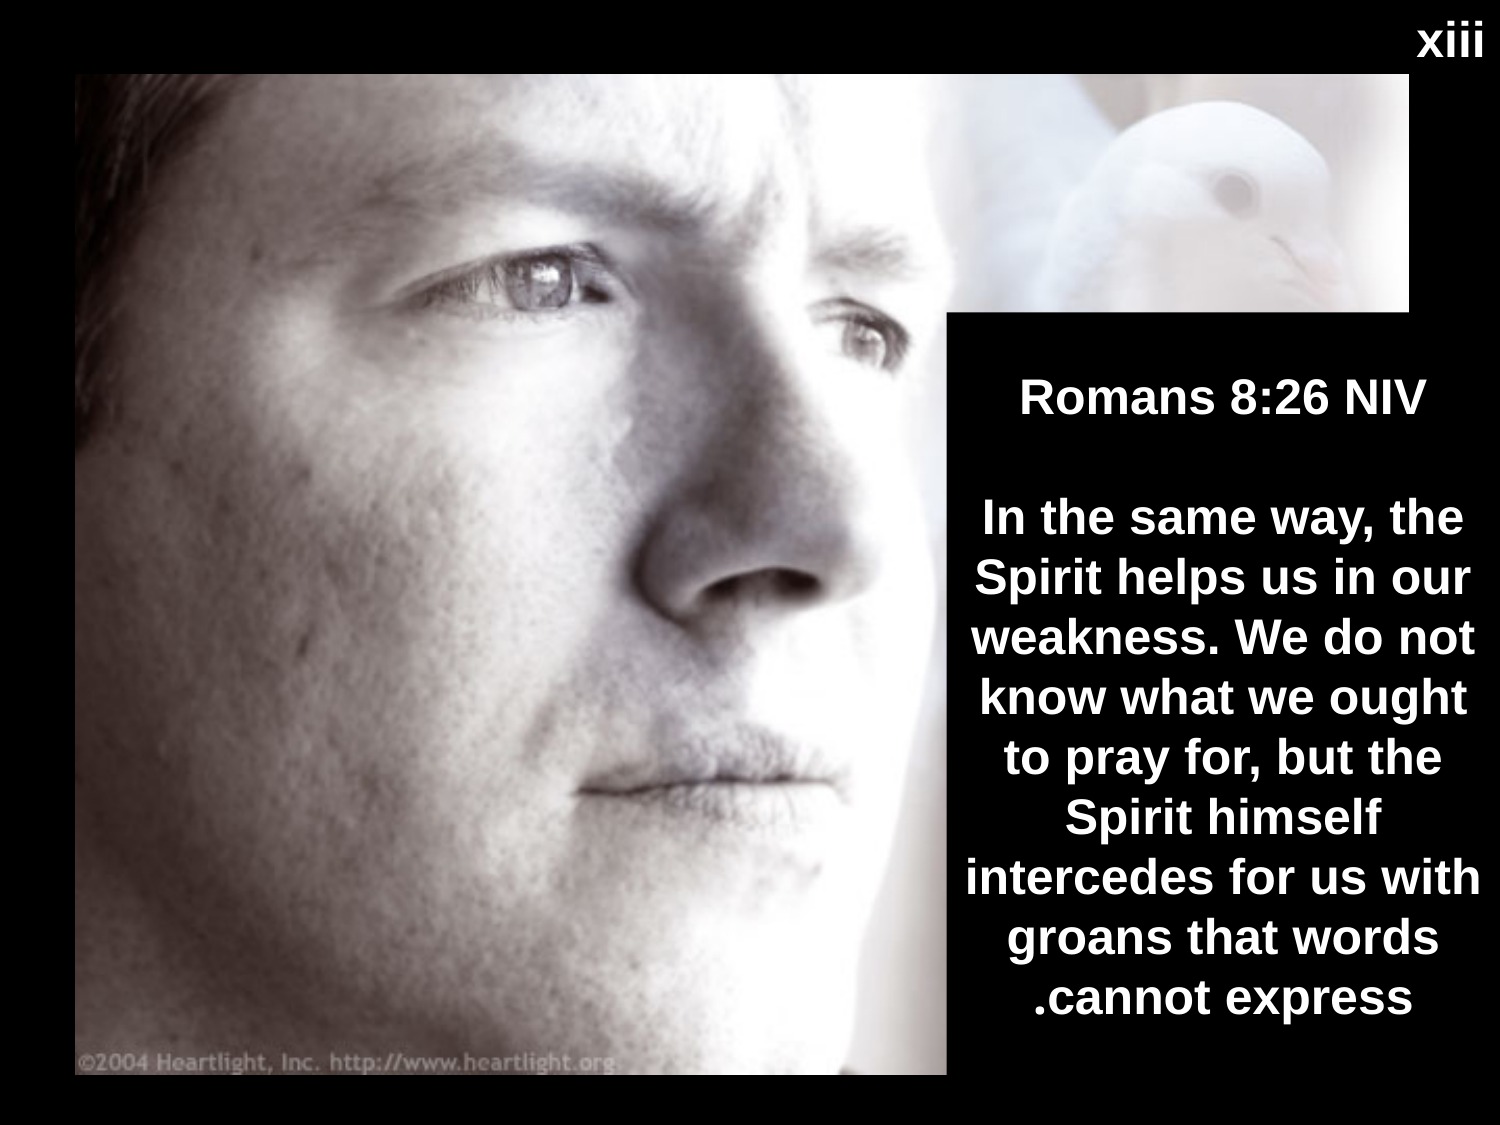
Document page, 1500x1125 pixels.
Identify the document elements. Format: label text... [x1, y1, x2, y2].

text_box xiii [1401, 0, 1500, 75]
text_box Romans 8:26 NIV In the same way, the Spirit helps us in our weakness. We do not know what we ought to pray for, but the Spirit himself intercedes for us with groans that words cannot express. [1412, 312, 1500, 1078]
picture [74, 74, 1409, 1076]
